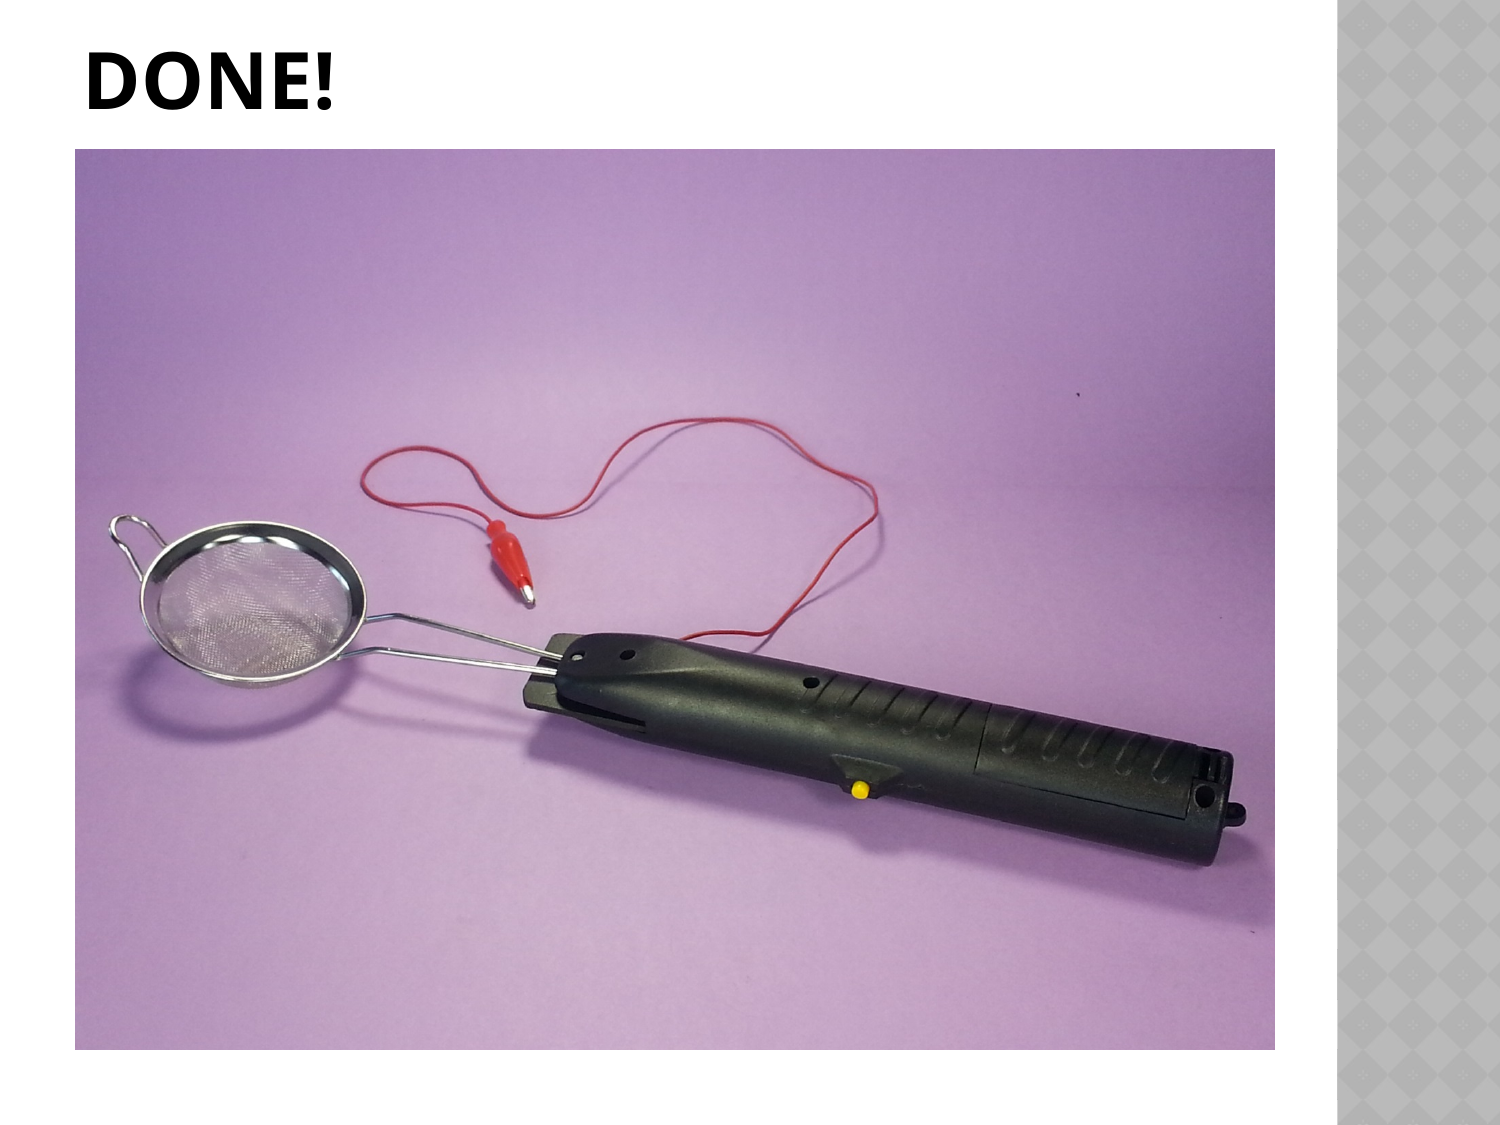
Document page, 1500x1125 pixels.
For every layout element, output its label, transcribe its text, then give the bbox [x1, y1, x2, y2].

picture [74, 149, 1276, 1051]
title DONE! [75, 37, 1043, 125]
